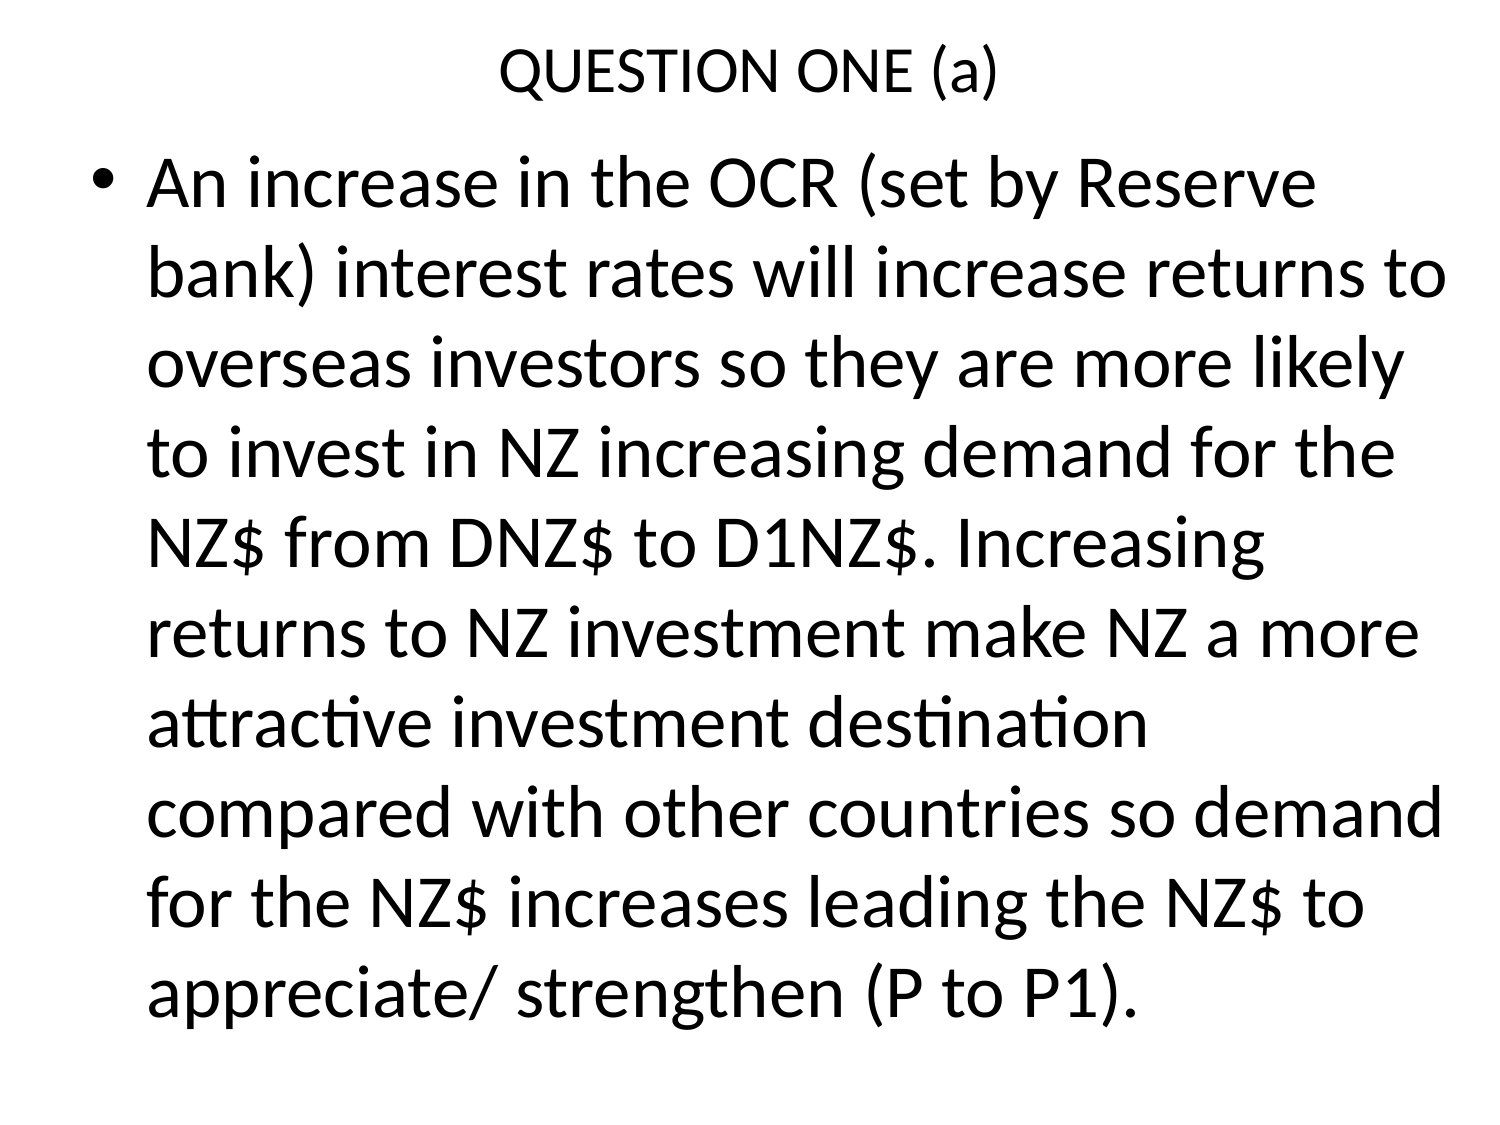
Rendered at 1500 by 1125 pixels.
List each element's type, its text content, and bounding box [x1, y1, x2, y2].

list An increase in the OCR (set by Reserve bank) interest rates will increase returns to overseas investors so they are more likely to invest in NZ increasing demand for the NZ$ from DNZ$ to D1NZ$. Increasing returns to NZ investment make NZ a more attractive investment destination compared with other countries so demand for the NZ$ increases leading the NZ$ to appreciate/ strengthen (P to P1). [75, 125, 1471, 1059]
title QUESTION ONE (a) [75, 19, 1425, 114]
